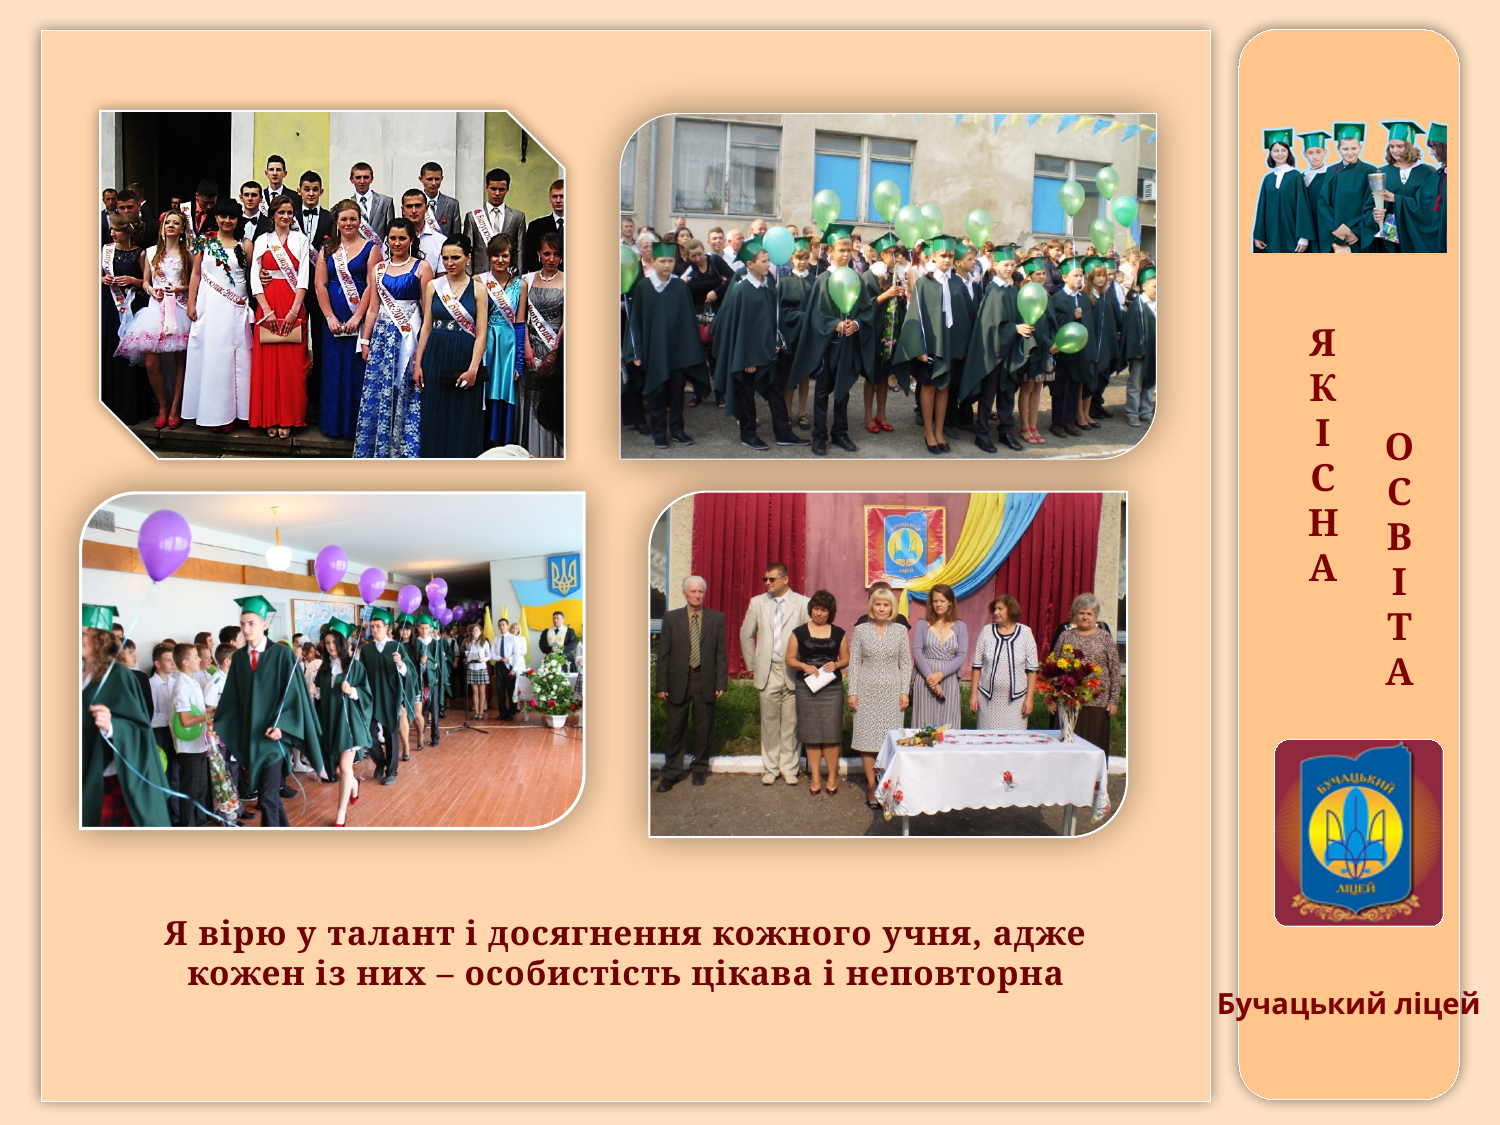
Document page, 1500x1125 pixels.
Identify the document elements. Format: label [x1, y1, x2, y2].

picture [82, 494, 584, 828]
text_box [45, 33, 1500, 1099]
picture [622, 115, 1156, 459]
picture [651, 493, 1127, 837]
picture [102, 112, 564, 459]
